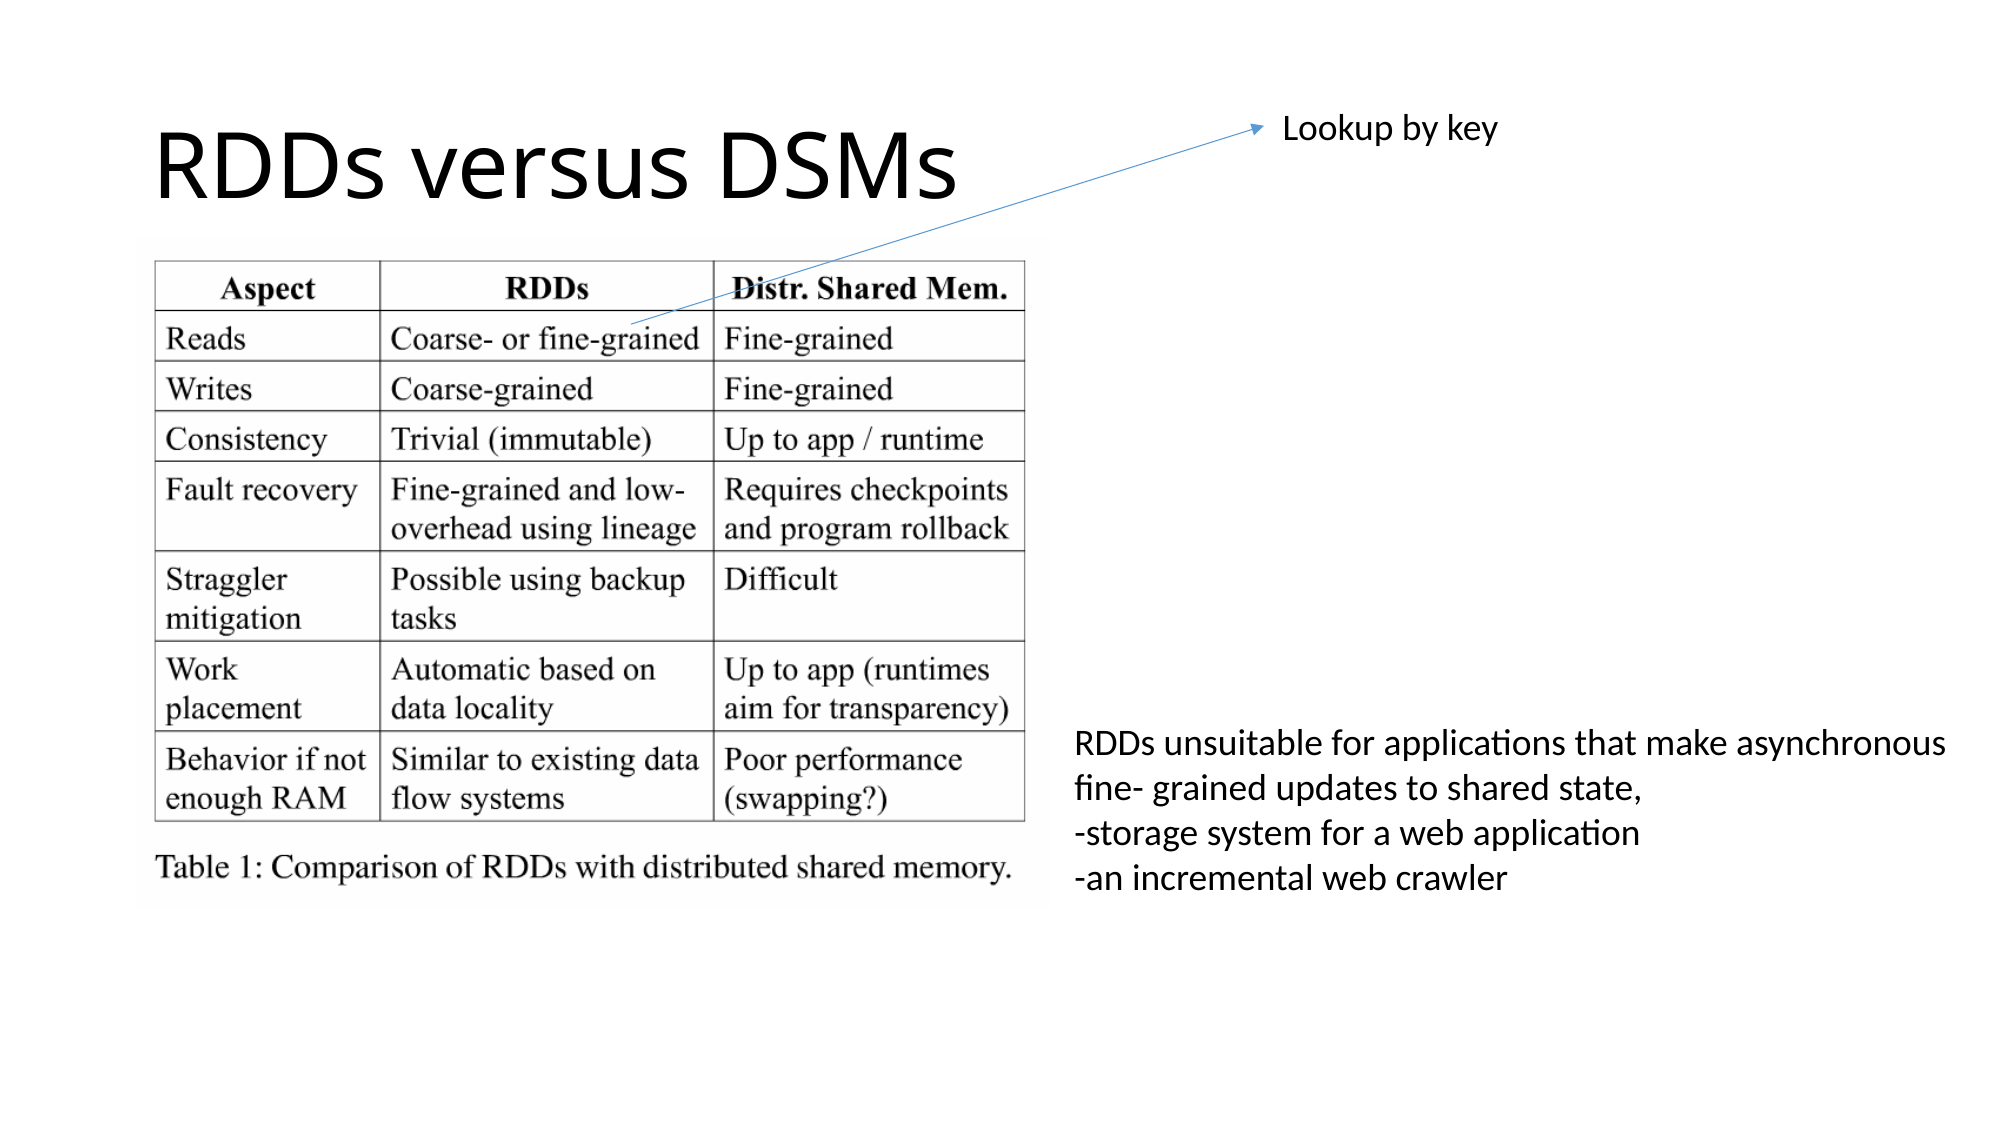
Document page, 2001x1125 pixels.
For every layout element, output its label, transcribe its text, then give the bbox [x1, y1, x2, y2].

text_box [630, 125, 1264, 325]
text_box RDDs unsuitable for applications that make asynchronous fine- grained updates to shared state, -storage system for a web application -an incremental web crawler [1059, 710, 1971, 905]
picture [137, 237, 1050, 908]
title RDDs versus DSMs [137, 59, 1863, 278]
text_box Lookup by key [1267, 95, 1514, 156]
